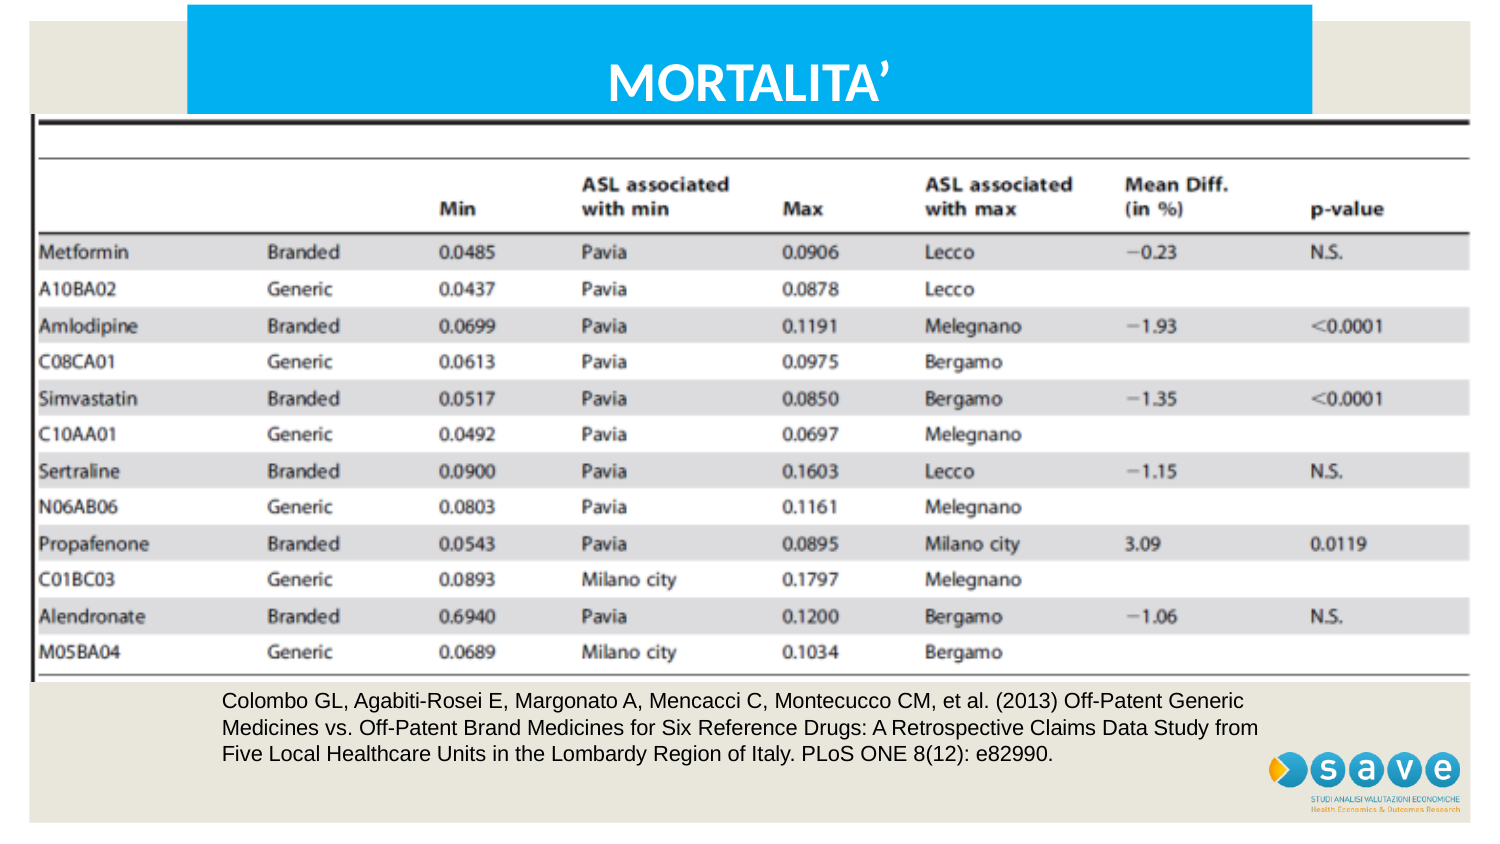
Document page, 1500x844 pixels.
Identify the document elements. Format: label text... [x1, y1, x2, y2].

text_box MORTALITA’ [187, 4, 1313, 107]
text_box Colombo GL, Agabiti-Rosei E, Margonato A, Mencacci C, Montecucco CM, et al. (2013) Off-Patent Generic Medicines vs. Off-Patent Brand Medicines for Six Reference Drugs: A Retrospective Claims Data Study from Five Local Healthcare Units in the Lombardy Region of Italy. PLoS ONE 8(12): e82990. [207, 695, 1291, 774]
picture [1269, 752, 1460, 812]
picture [19, 114, 1481, 683]
